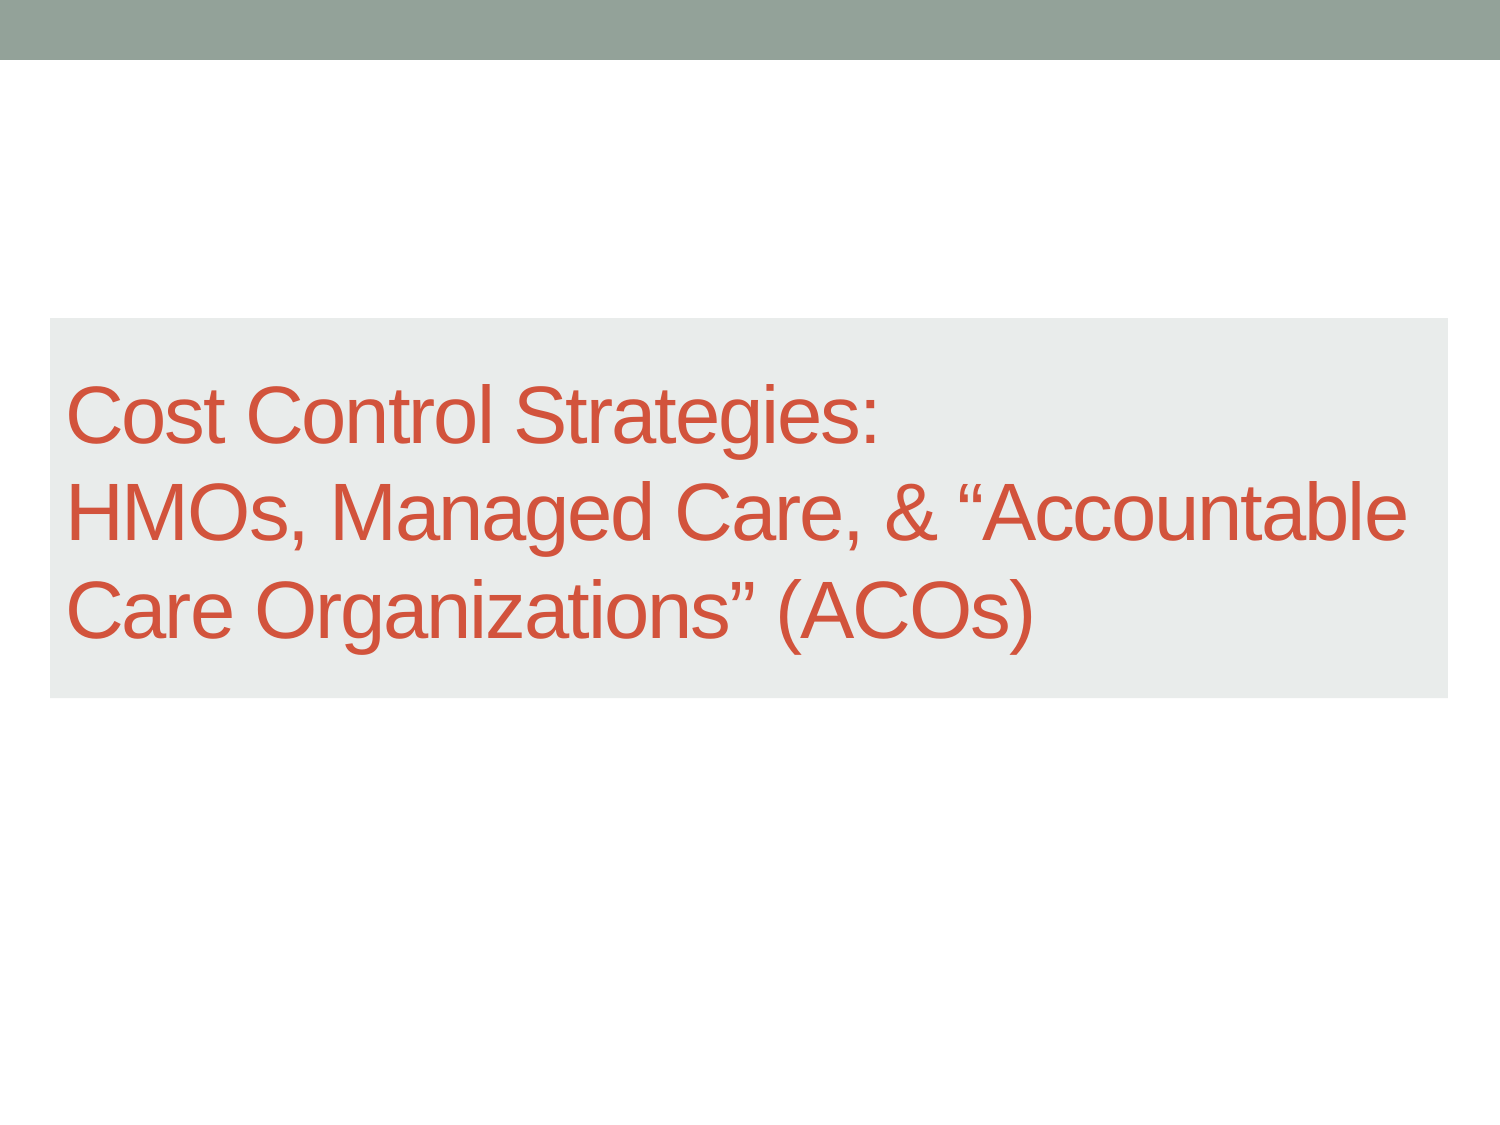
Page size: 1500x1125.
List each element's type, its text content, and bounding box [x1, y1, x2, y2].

title Cost Control Strategies: HMOs, Managed Care, & “Accountable Care Organizations” (ACOs) [50, 318, 1448, 699]
